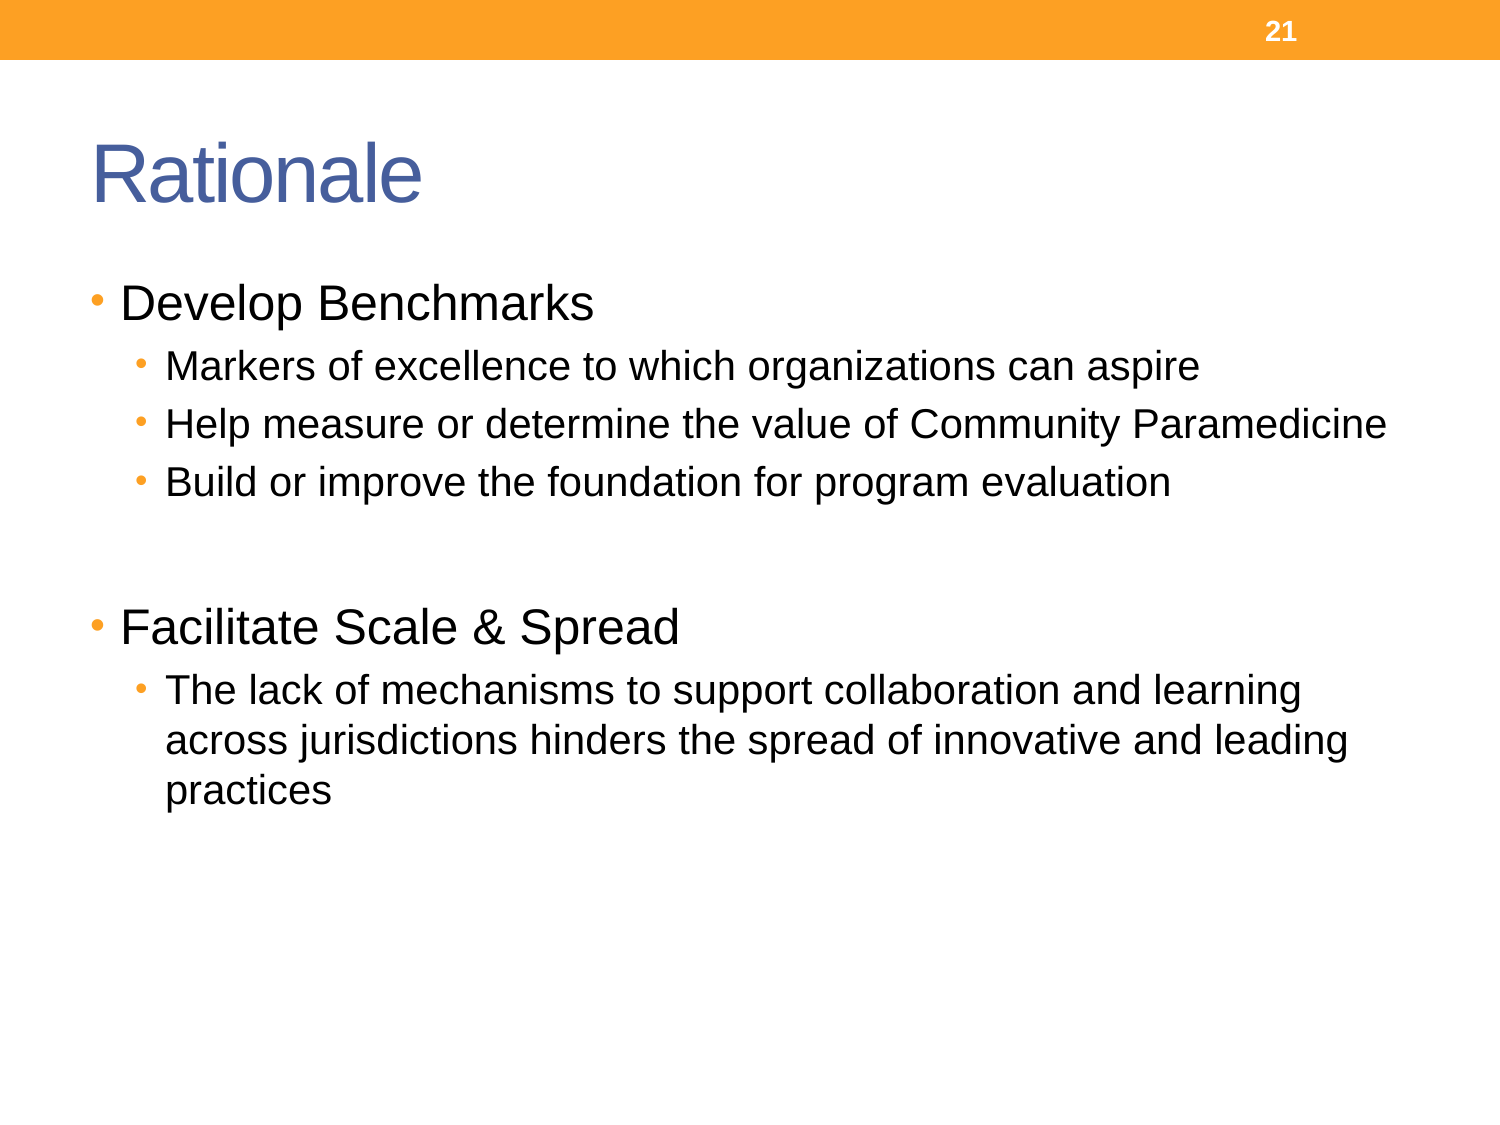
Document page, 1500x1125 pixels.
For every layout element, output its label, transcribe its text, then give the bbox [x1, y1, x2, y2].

title Rationale [75, 87, 1425, 250]
slide_number 21 [1250, 3, 1425, 57]
list Develop Benchmarks Markers of excellence to which organizations can aspire Help measure or determine the value of Community Paramedicine Build or improve the foundation for program evaluation Facilitate Scale & Spread The lack of mechanisms to support collaboration and learning across jurisdictions hinders the spread of innovative and leading practices [75, 262, 1425, 1063]
